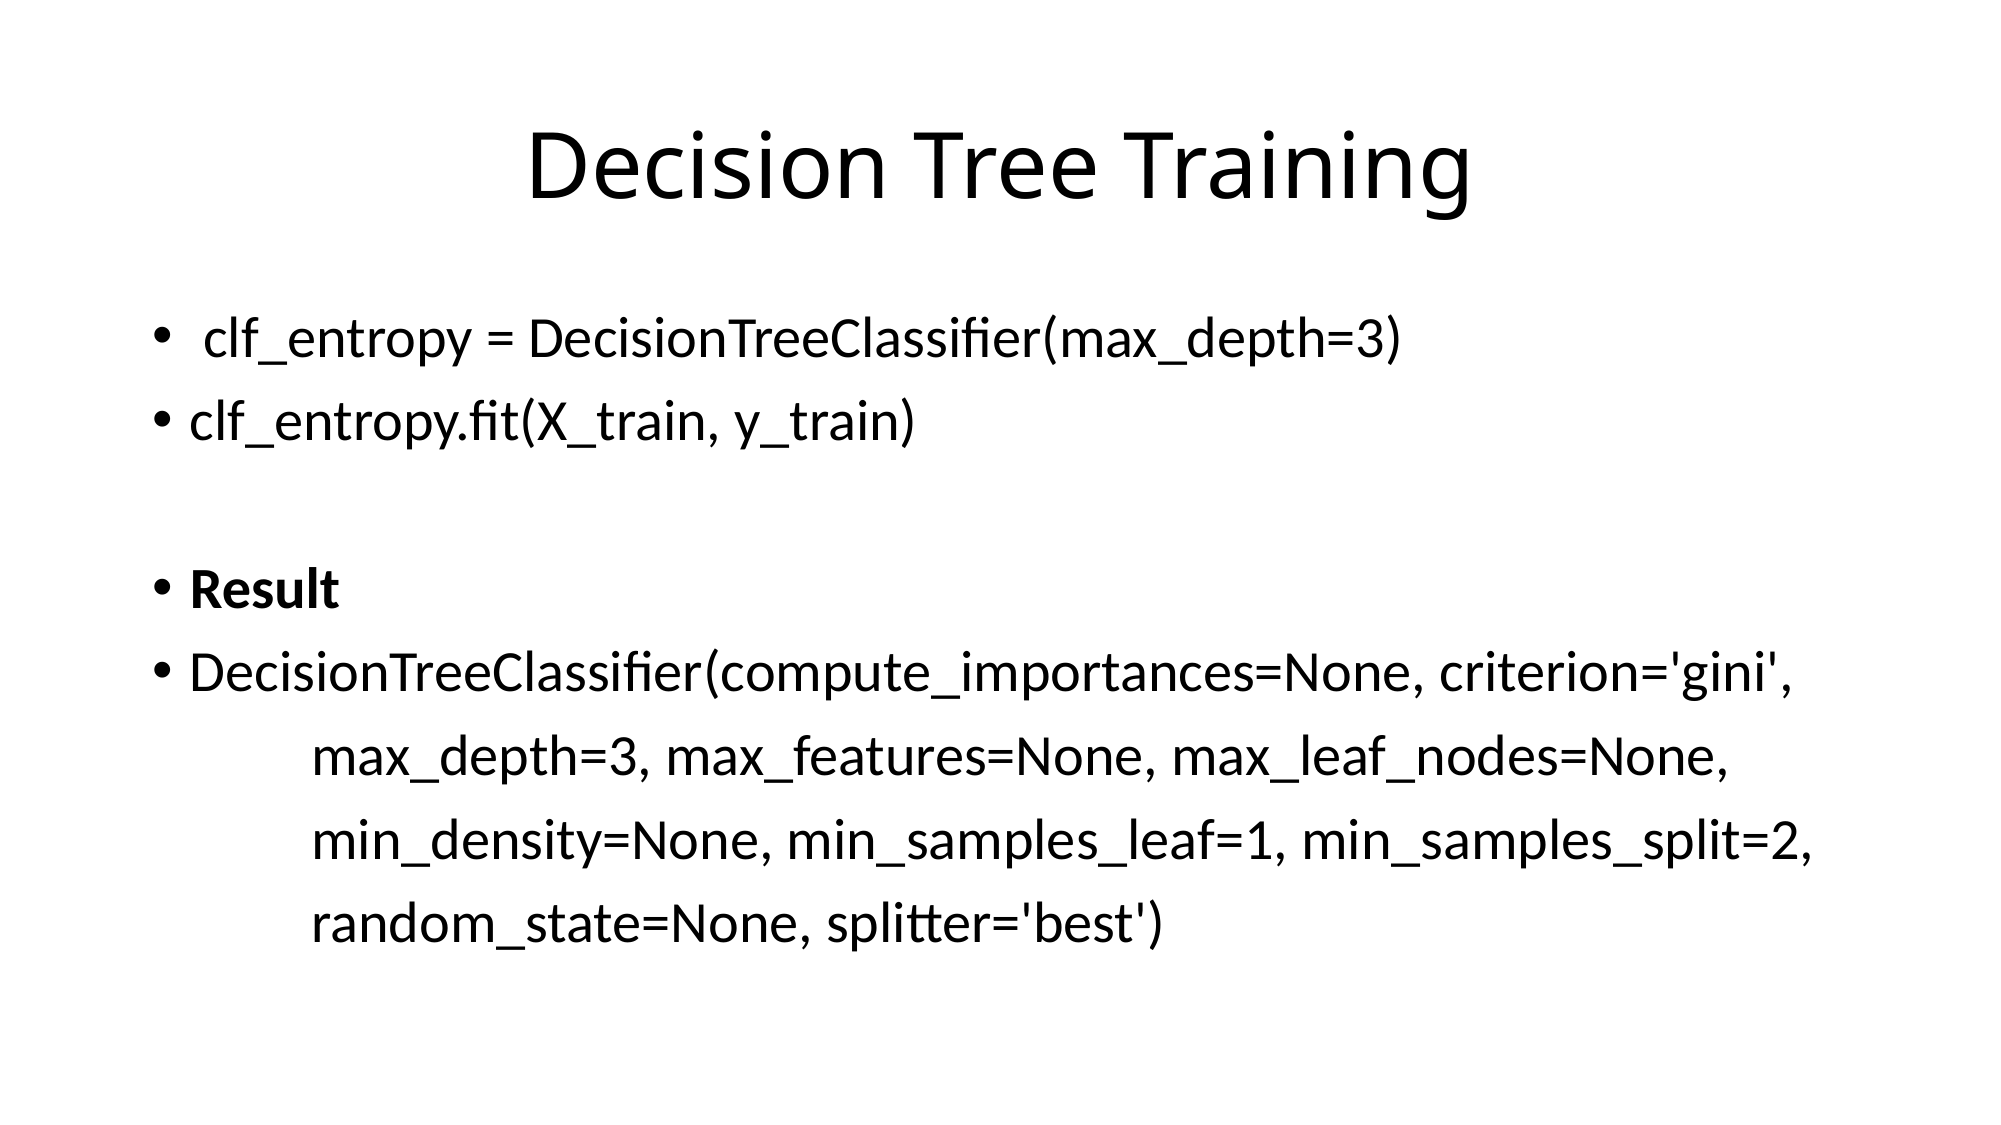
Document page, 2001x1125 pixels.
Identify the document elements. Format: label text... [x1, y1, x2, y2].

list clf_entropy = DecisionTreeClassifier(max_depth=3) clf_entropy.fit(X_train, y_train) Result DecisionTreeClassifier(compute_importances=None, criterion='gini', max_depth=3, max_features=None, max_leaf_nodes=None, min_density=None, min_samples_leaf=1, min_samples_split=2, random_state=None, splitter='best') [137, 299, 1863, 1014]
title Decision Tree Training [137, 59, 1863, 278]
